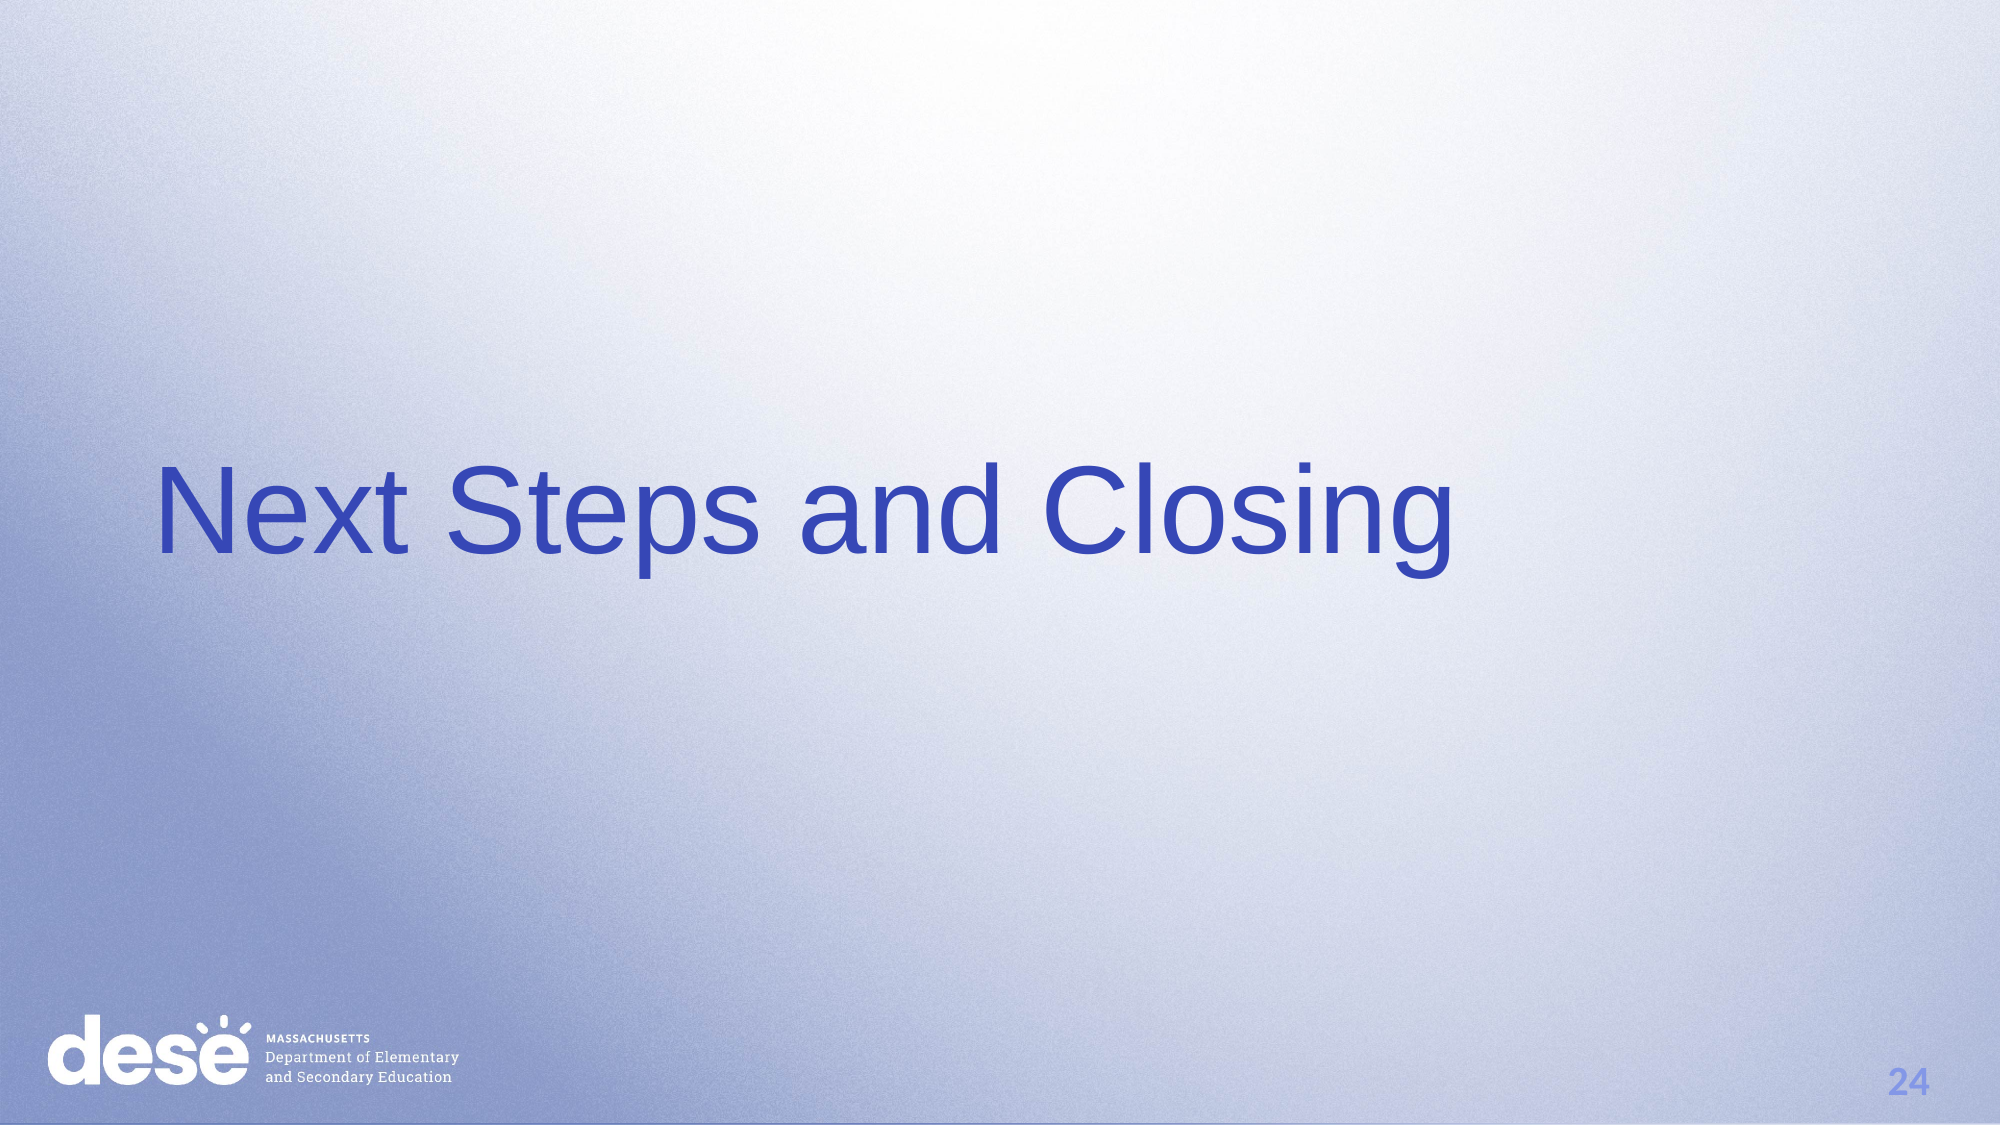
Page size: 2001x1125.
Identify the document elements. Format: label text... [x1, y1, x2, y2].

title Next Steps and Closing [137, 119, 1863, 588]
picture [0, 0, 2000, 1125]
